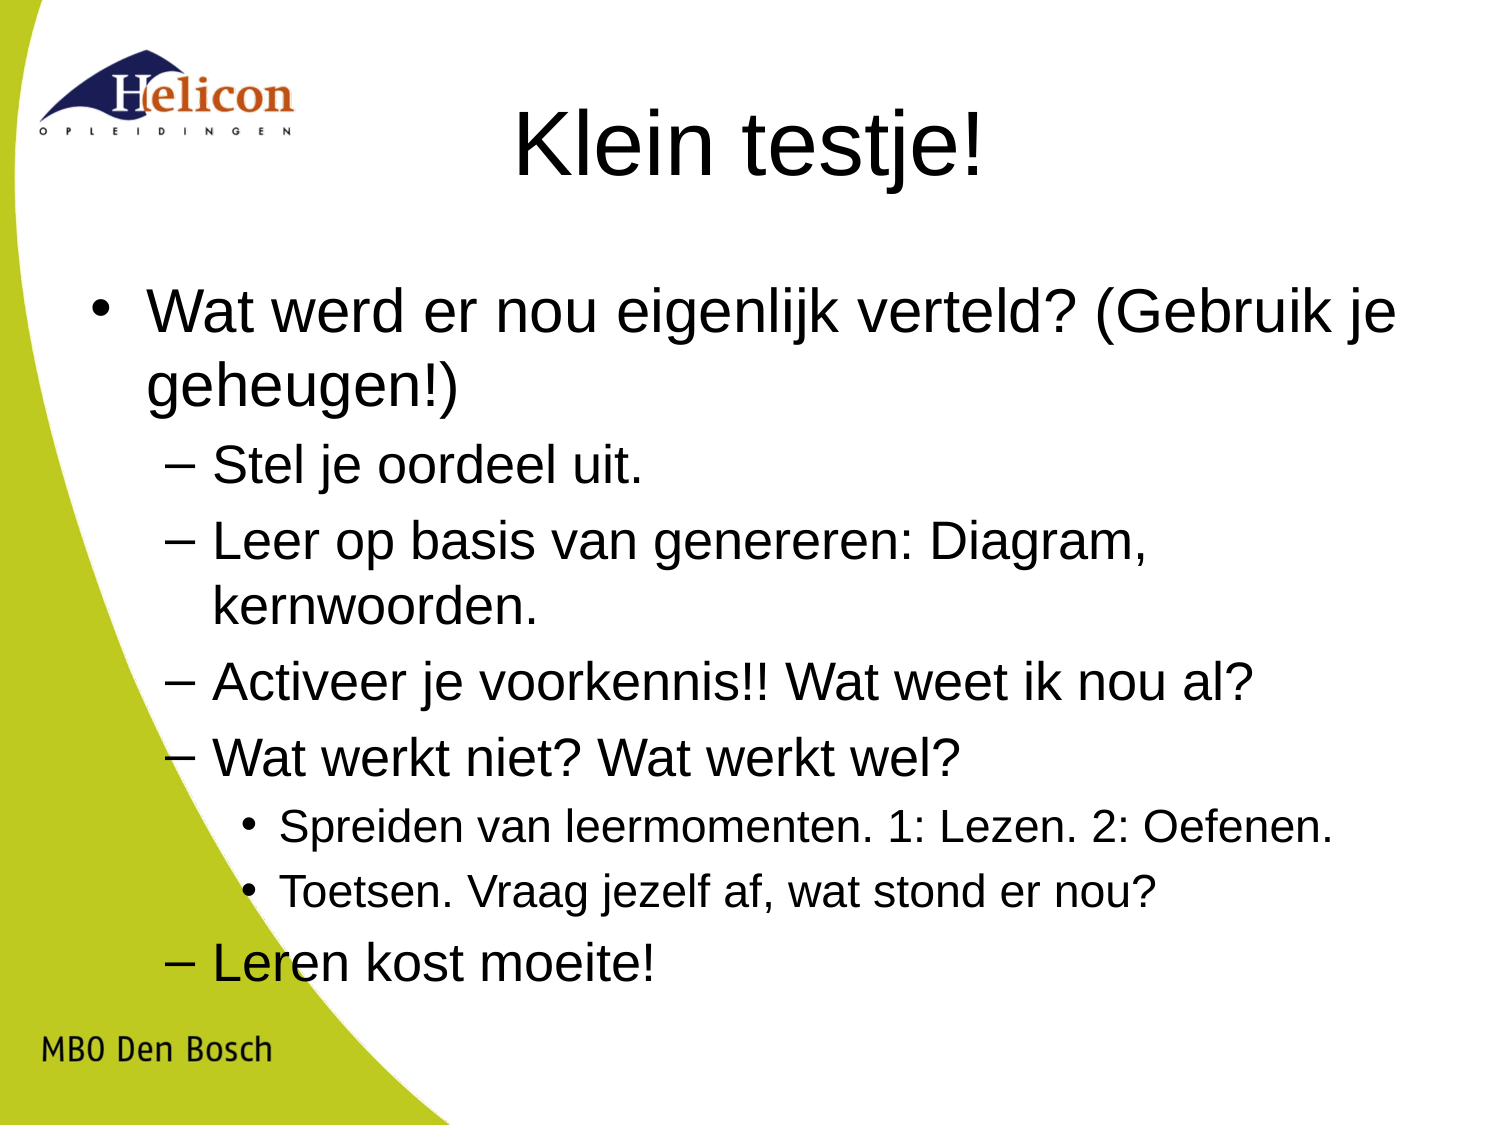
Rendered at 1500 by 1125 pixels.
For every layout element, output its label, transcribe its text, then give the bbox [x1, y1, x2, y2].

title Klein testje! [75, 45, 1425, 233]
list Wat werd er nou eigenlijk verteld? (Gebruik je geheugen!) Stel je oordeel uit. Leer op basis van genereren: Diagram, kernwoorden. Activeer je voorkennis!! Wat weet ik nou al? Wat werkt niet? Wat werkt wel? Spreiden van leermomenten. 1: Lezen. 2: Oefenen. Toetsen. Vraag jezelf af, wat stond er nou? Leren kost moeite! [75, 262, 1425, 1005]
picture [0, 0, 1500, 1125]
